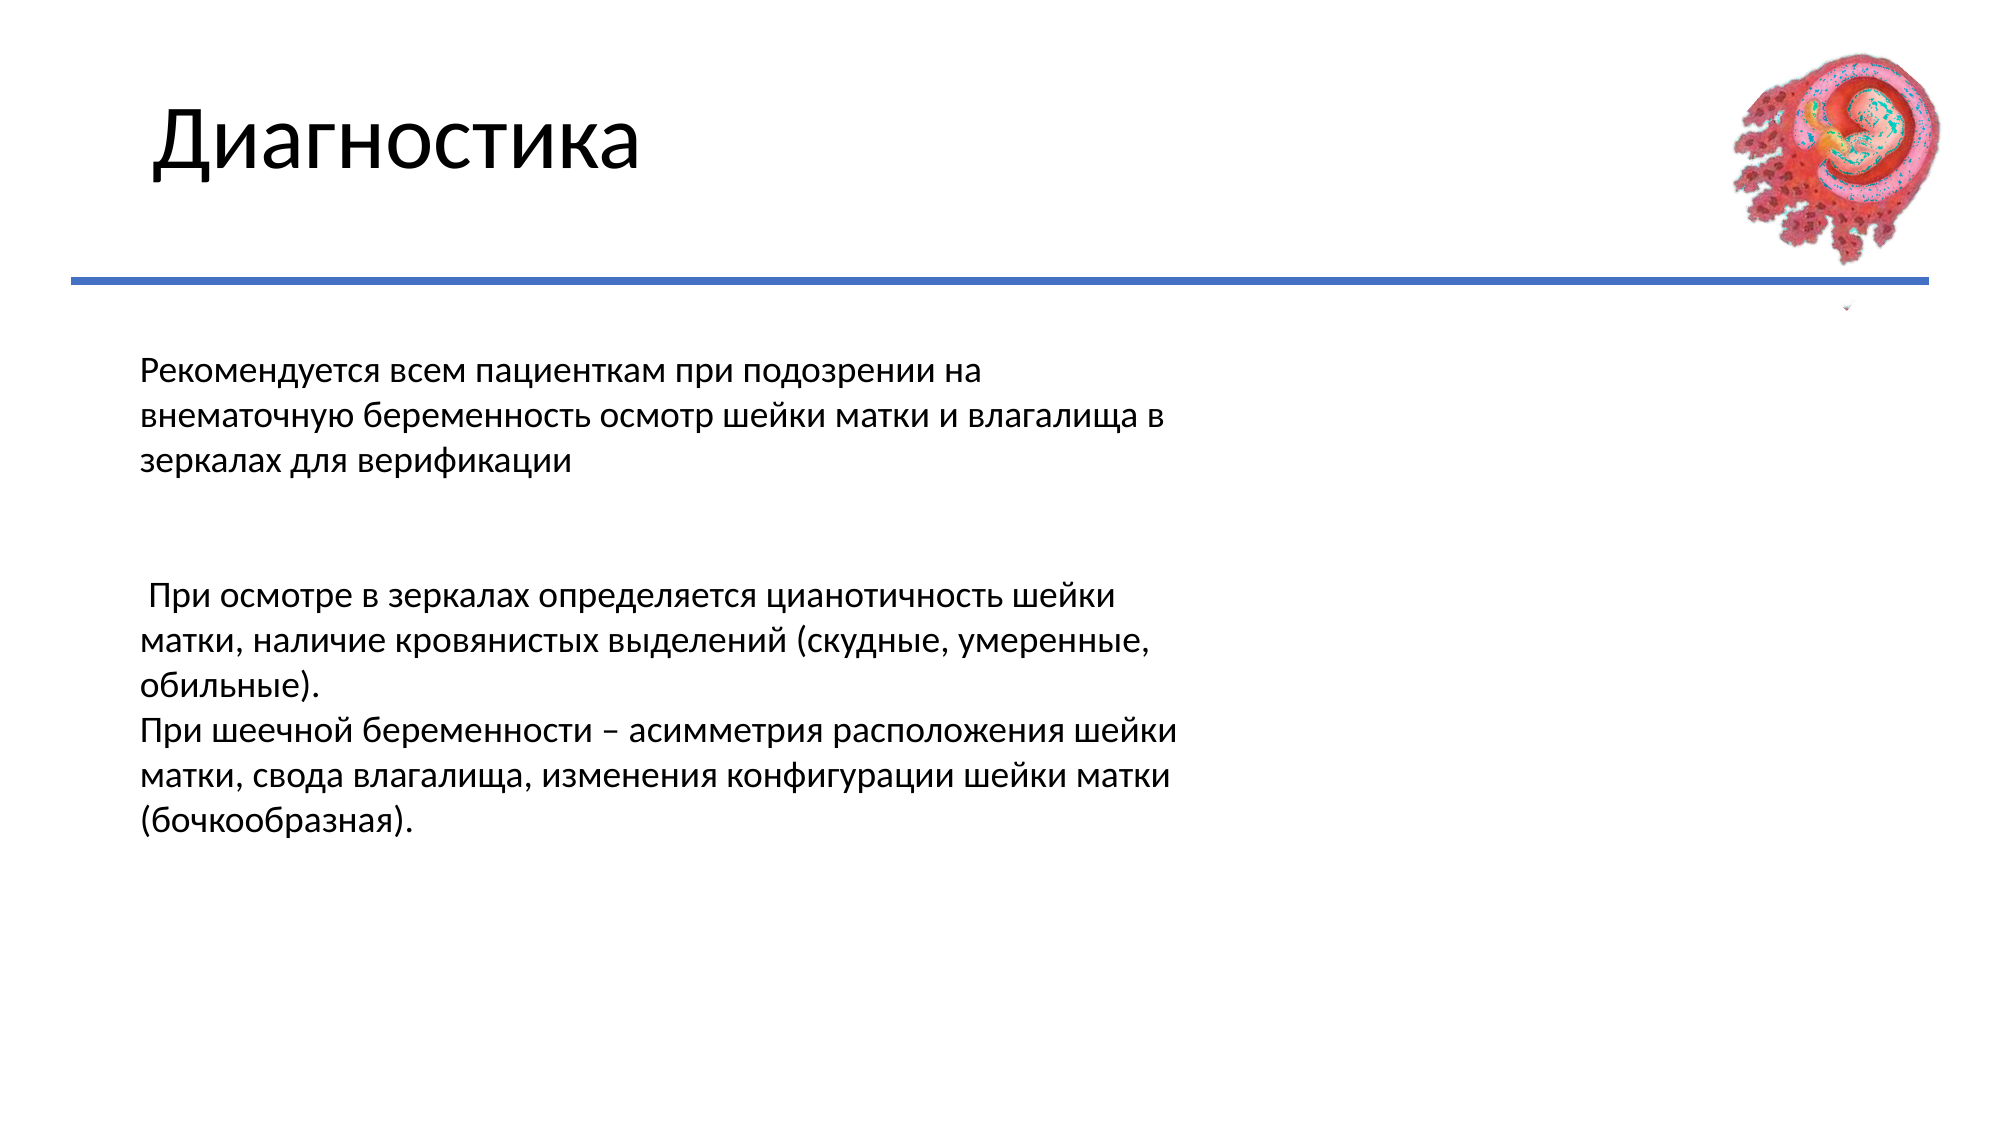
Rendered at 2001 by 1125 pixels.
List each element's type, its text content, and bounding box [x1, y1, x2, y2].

text_box Рекомендуется всем пациенткам при подозрении на внематочную беременность осмотр шейки матки и влагалища в зеркалах для верификации При осмотре в зеркалах определяется цианотичность шейки матки, наличие кровянистых выделений (скудные, умеренные, обильные). При шеечной беременности – асимметрия расположения шейки матки, свода влагалища, изменения конфигурации шейки матки (бочкообразная). [125, 337, 1200, 848]
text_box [70, 8, 1992, 311]
